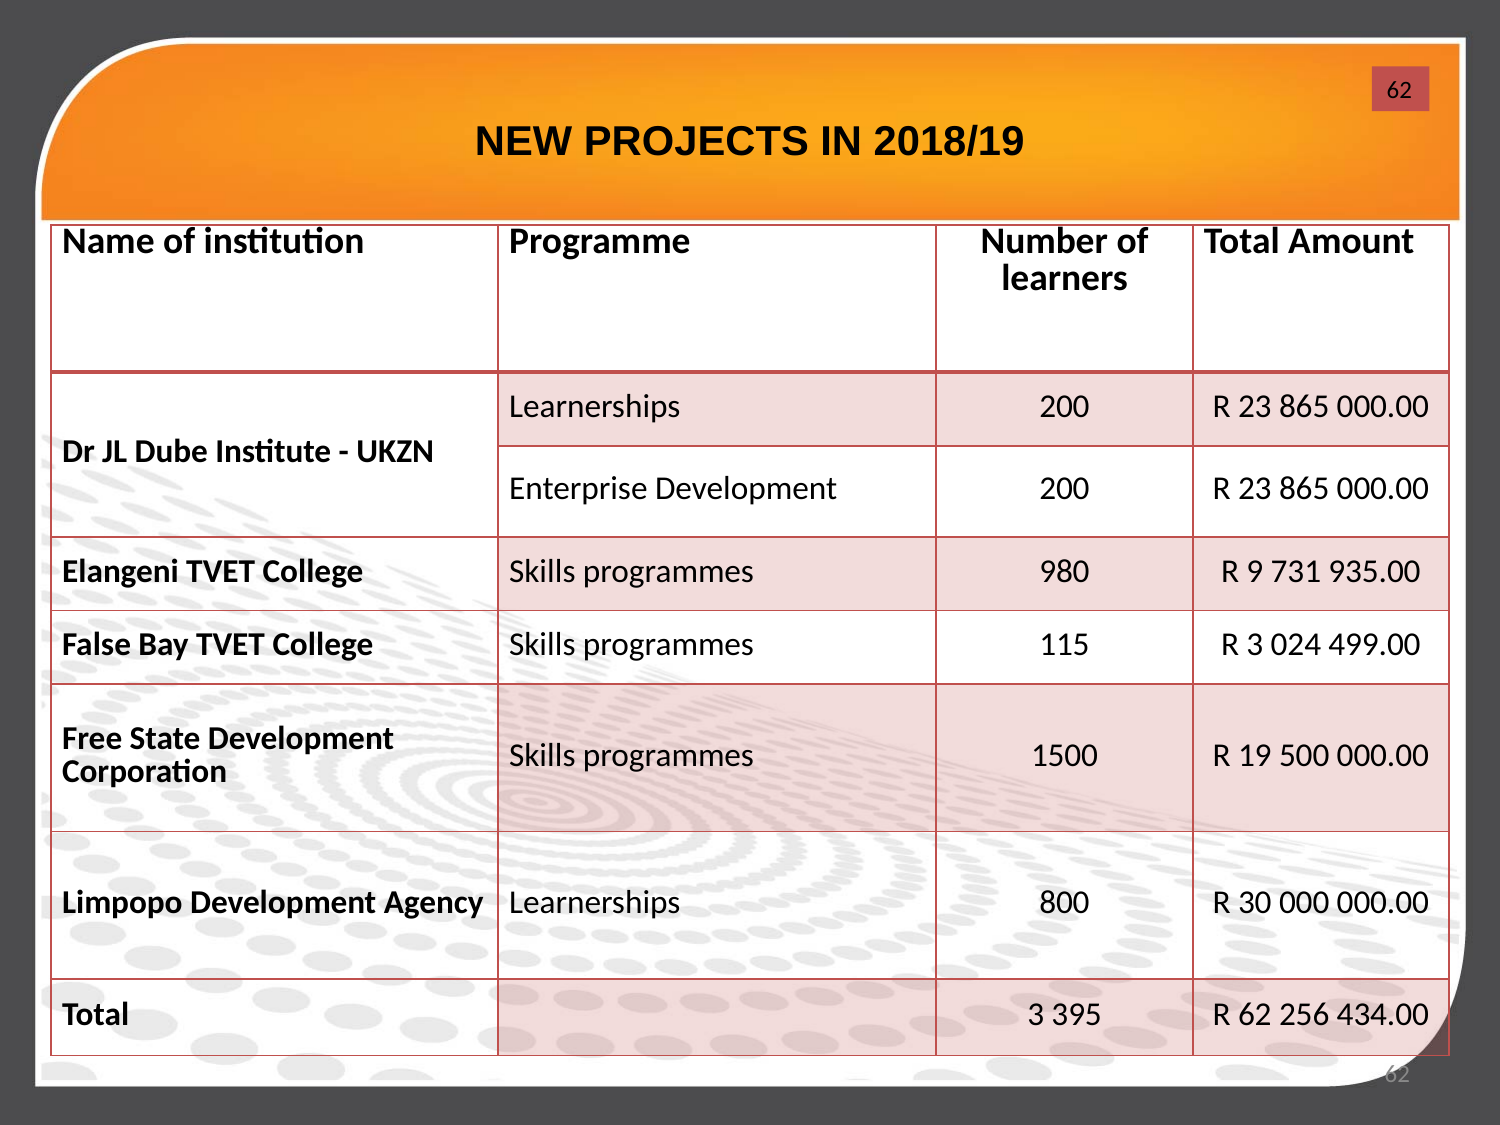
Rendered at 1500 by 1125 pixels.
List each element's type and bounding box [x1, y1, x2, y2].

table_cell [1194, 685, 1448, 831]
table_cell [499, 538, 935, 610]
table_cell [1194, 469, 1448, 536]
slide_number [1074, 1056, 1425, 1103]
table_header [1194, 226, 1448, 370]
table_header [52, 226, 497, 370]
table_cell [52, 611, 497, 683]
table_cell [937, 538, 1192, 610]
table_cell [1194, 832, 1448, 978]
table_cell [499, 611, 935, 683]
table_cell [52, 980, 497, 1055]
table_cell [937, 980, 1192, 1055]
table_cell [937, 611, 1192, 683]
table_cell [937, 832, 1192, 978]
picture [0, 0, 1500, 1125]
table_cell [499, 685, 935, 831]
table_cell [937, 469, 1192, 536]
table_cell [1194, 374, 1448, 393]
text_box [235, 393, 1500, 469]
table_cell [937, 374, 1192, 393]
title [74, 44, 1426, 195]
table_header [937, 226, 1192, 370]
table_cell [499, 469, 935, 536]
table_cell [52, 374, 497, 536]
table_cell [937, 685, 1192, 831]
table_cell [1194, 980, 1448, 1055]
table_cell [1194, 611, 1448, 683]
table_cell [499, 980, 935, 1055]
table_cell [52, 538, 497, 610]
list [74, 195, 1426, 224]
table_cell [52, 832, 497, 978]
table_cell [499, 374, 935, 393]
table_cell [52, 685, 497, 831]
table_cell [499, 832, 935, 978]
text_box [1371, 66, 1430, 112]
table_cell [1194, 538, 1448, 610]
table_header [499, 226, 935, 370]
